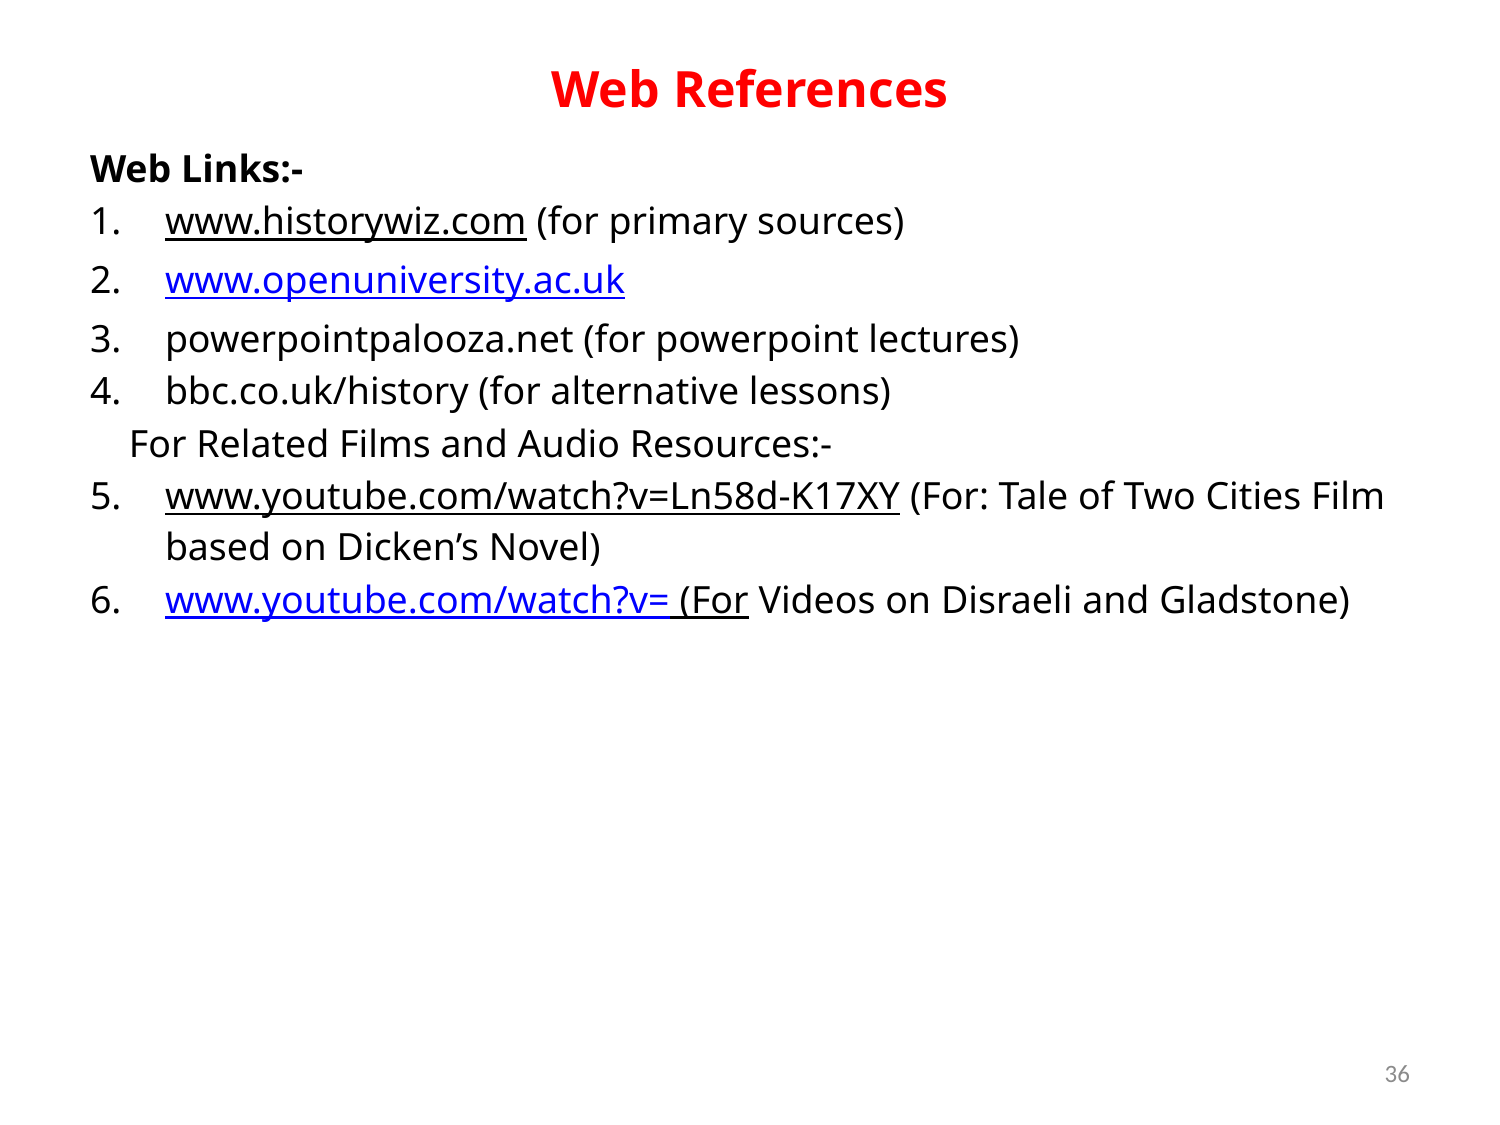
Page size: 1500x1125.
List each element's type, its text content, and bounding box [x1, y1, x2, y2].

list Web Links:- www.historywiz.com (for primary sources) www.openuniversity.ac.uk powerpointpalooza.net (for powerpoint lectures) bbc.co.uk/history (for alternative lessons) For Related Films and Audio Resources:- www.youtube.com/watch?v=Ln58d-K17XY (For: Tale of Two Cities Film based on Dicken’s Novel) www.youtube.com/watch?v= (For Videos on Disraeli and Gladstone) [74, 137, 1426, 881]
title Web References [74, 37, 1426, 137]
slide_number 36 [1074, 1042, 1425, 1103]
